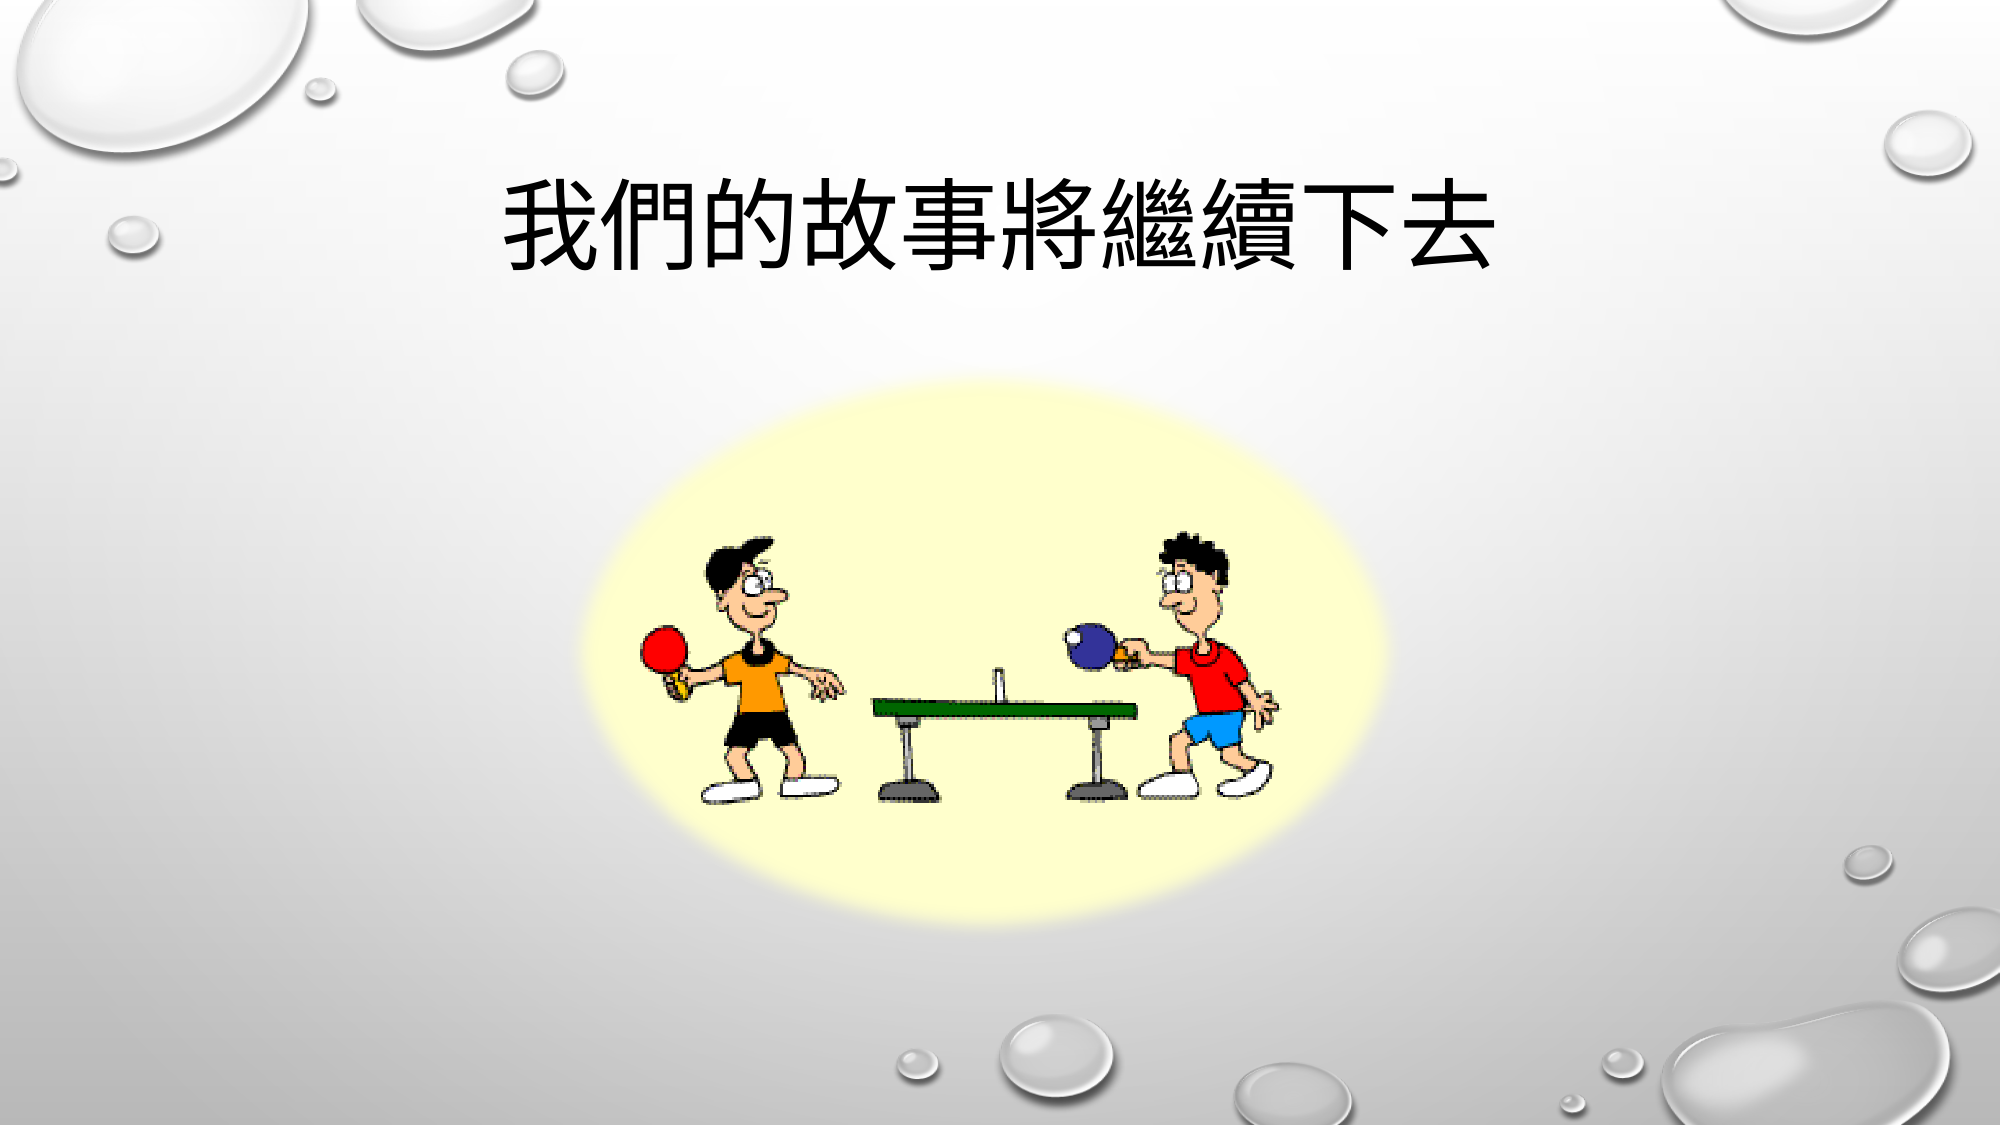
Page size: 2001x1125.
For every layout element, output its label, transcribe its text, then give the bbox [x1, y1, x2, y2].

picture [0, 0, 2000, 1125]
title 我們的故事將繼續下去 [208, 98, 1792, 361]
